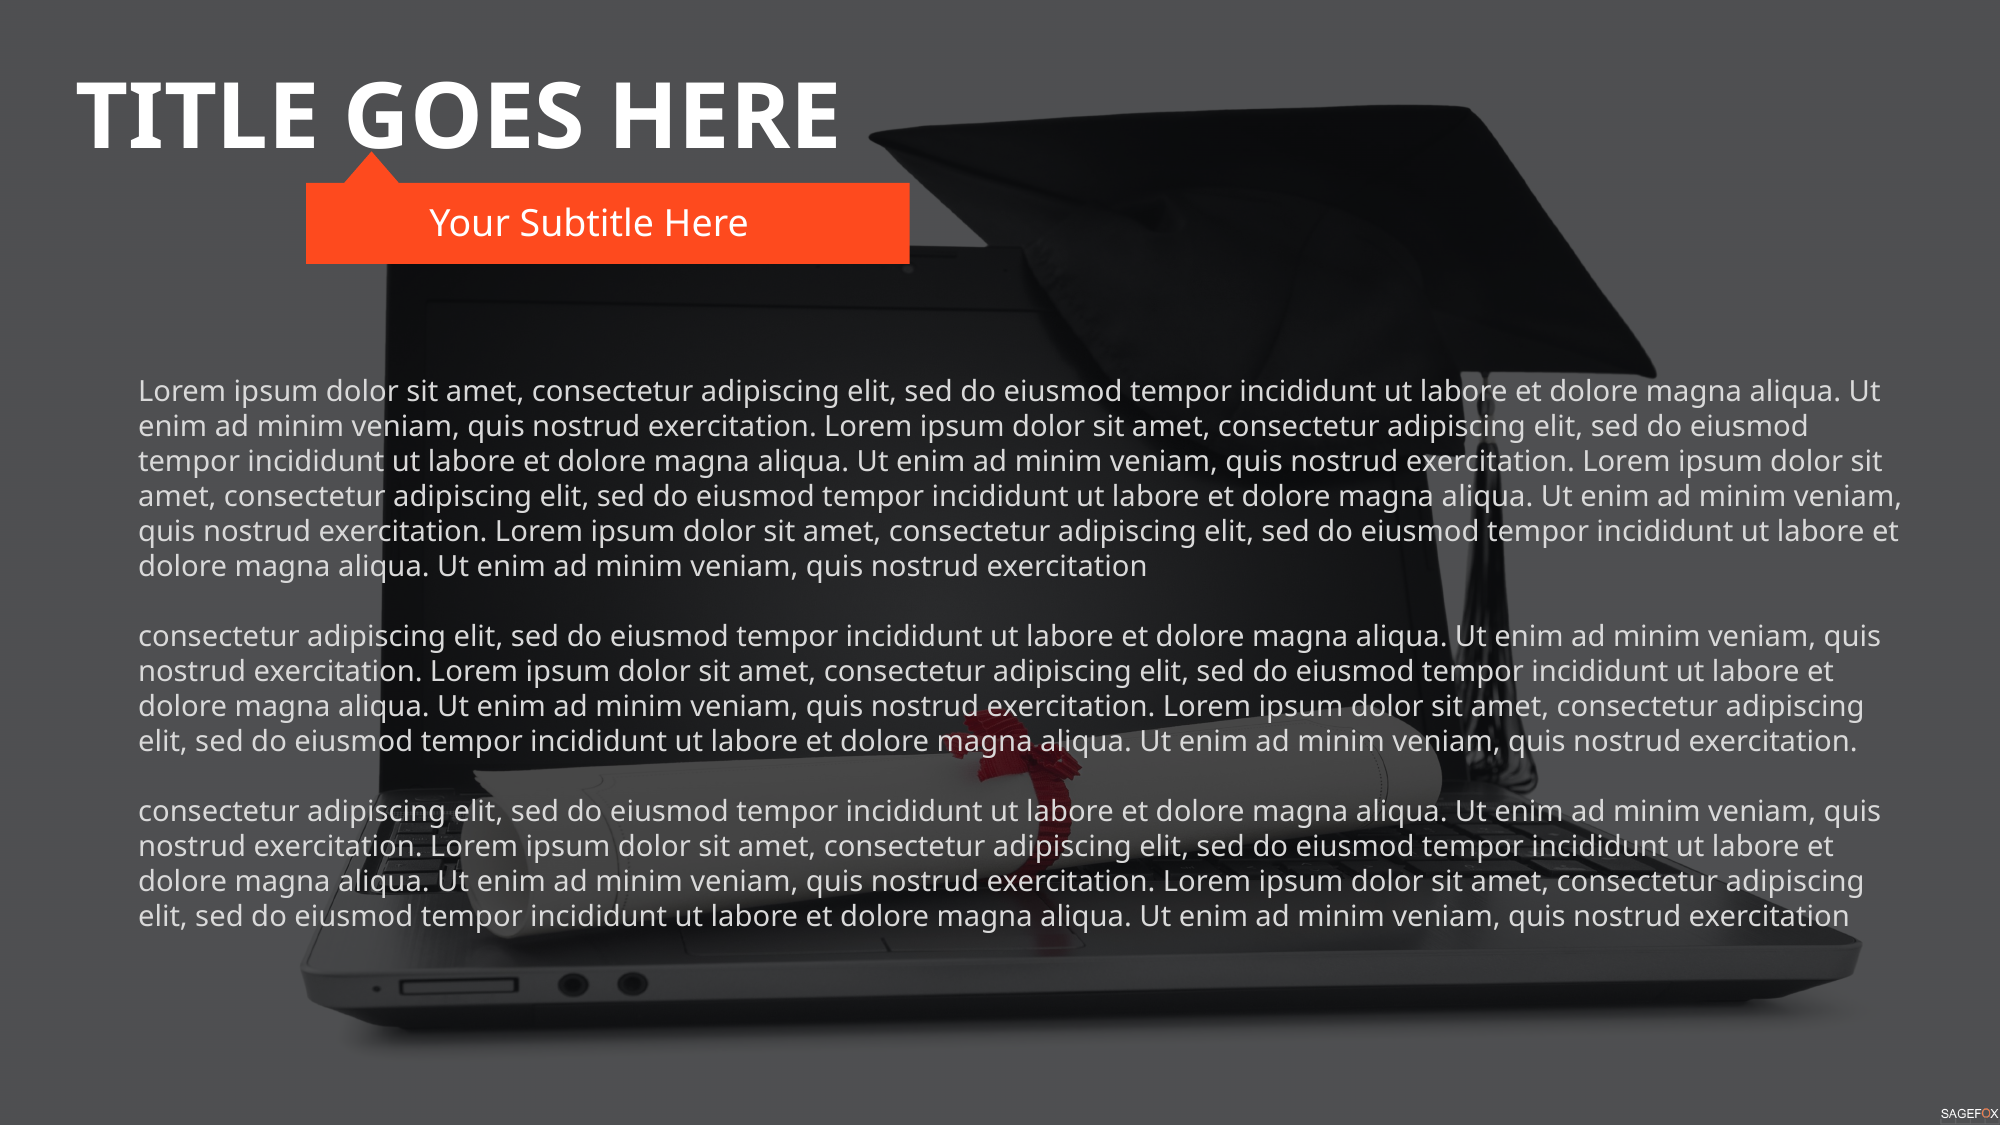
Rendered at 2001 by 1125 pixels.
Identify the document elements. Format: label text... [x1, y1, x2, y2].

text_box Lorem ipsum dolor sit amet, consectetur adipiscing elit, sed do eiusmod tempor incididunt ut labore et dolore magna aliqua. Ut enim ad minim veniam, quis nostrud exercitation. Lorem ipsum dolor sit amet, consectetur adipiscing elit, sed do eiusmod tempor incididunt ut labore et dolore magna aliqua. Ut enim ad minim veniam, quis nostrud exercitation. Lorem ipsum dolor sit amet, consectetur adipiscing elit, sed do eiusmod tempor incididunt ut labore et dolore magna aliqua. Ut enim ad minim veniam, quis nostrud exercitation. Lorem ipsum dolor sit amet, consectetur adipiscing elit, sed do eiusmod tempor incididunt ut labore et dolore magna aliqua. Ut enim ad minim veniam, quis nostrud exercitation consectetur adipiscing elit, sed do eiusmod tempor incididunt ut labore et dolore magna aliqua. Ut enim ad minim veniam, quis nostrud exercitation. Lorem ipsum dolor sit amet, consectetur adipiscing elit, sed do eiusmod tempor incididunt ut labore et dolore magna aliqua. Ut enim ad minim veniam, quis nostrud exercitation. Lorem ipsum dolor sit amet, consectetur adipiscing elit, sed do eiusmod tempor incididunt ut labore et dolore magna aliqua. Ut enim ad minim veniam, quis nostrud exercitation. consectetur adipiscing elit, sed do eiusmod tempor incididunt ut labore et dolore magna aliqua. Ut enim ad minim veniam, quis nostrud exercitation. Lorem ipsum dolor sit amet, consectetur adipiscing elit, sed do eiusmod tempor incididunt ut labore et dolore magna aliqua. Ut enim ad minim veniam, quis nostrud exercitation. Lorem ipsum dolor sit amet, consectetur adipiscing elit, sed do eiusmod tempor incididunt ut labore et dolore magna aliqua. Ut enim ad minim veniam, quis nostrud exercitation [123, 365, 1930, 940]
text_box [306, 151, 910, 264]
picture [1940, 0, 2001, 1125]
text_box TITLE GOES HERE [60, 49, 965, 175]
